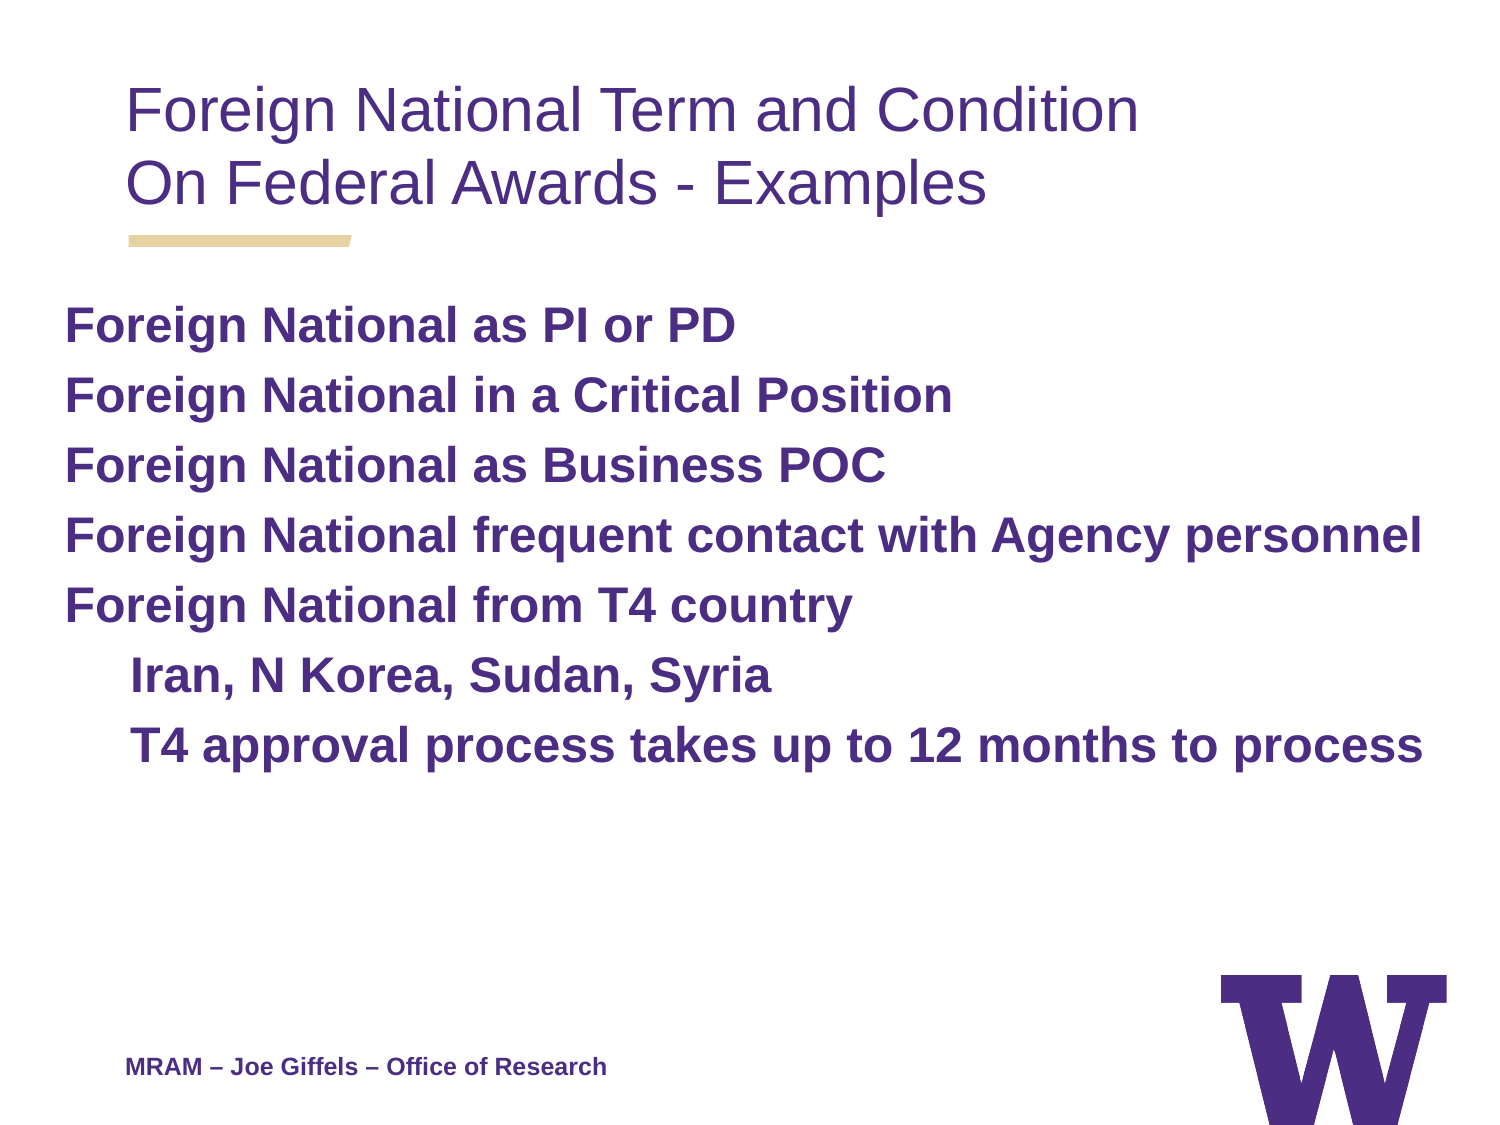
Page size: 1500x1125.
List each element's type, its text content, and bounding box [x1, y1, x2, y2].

list Foreign National Term and Condition On Federal Awards - Examples [110, 60, 1453, 224]
picture [1221, 975, 1447, 1125]
picture [128, 235, 352, 247]
list Foreign National as PI or PD Foreign National in a Critical Position Foreign National as Business POC Foreign National frequent contact with Agency personnel Foreign National from T4 country Iran, N Korea, Sudan, Syria T4 approval process takes up to 12 months to process [49, 284, 1451, 944]
text_box MRAM – Joe Giffels – Office of Research [110, 1033, 1297, 1088]
